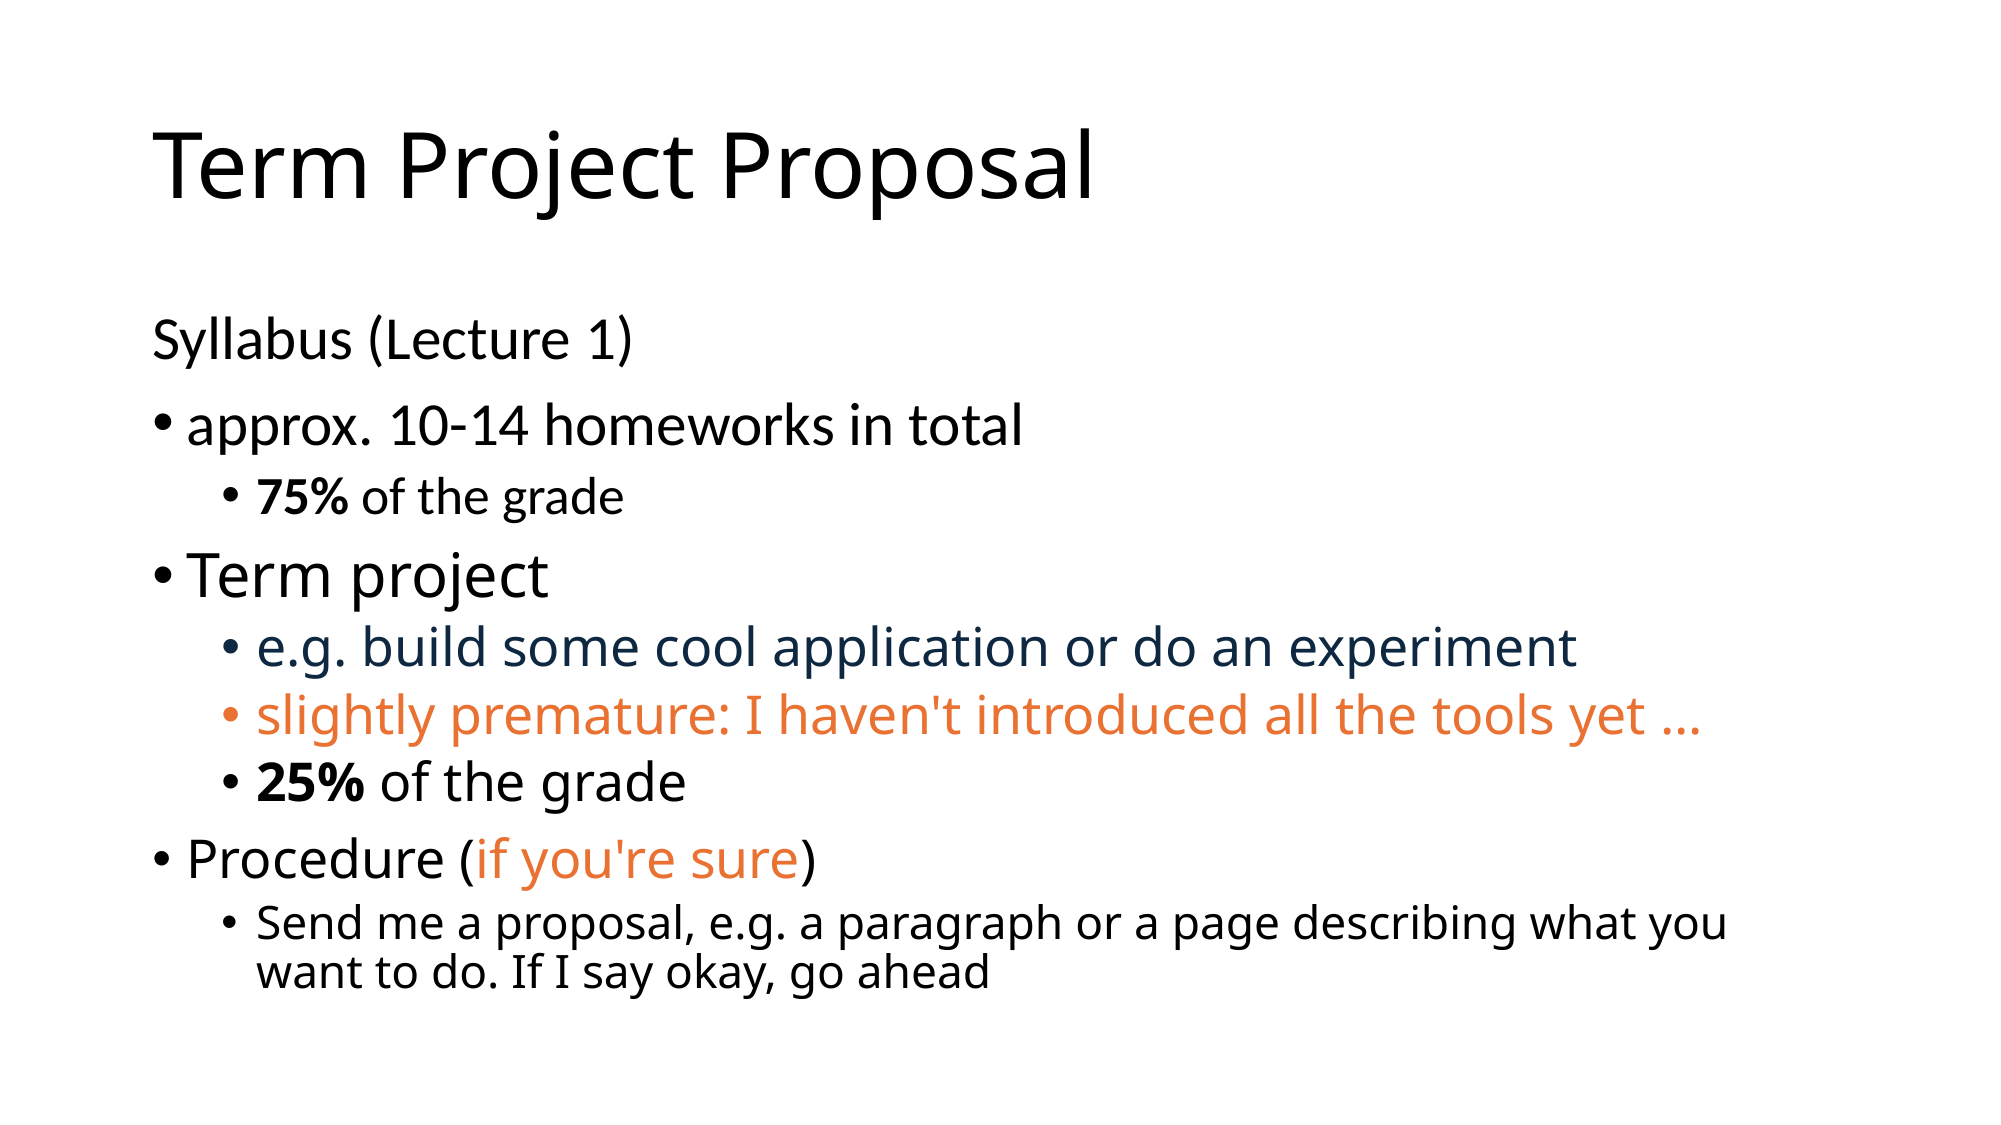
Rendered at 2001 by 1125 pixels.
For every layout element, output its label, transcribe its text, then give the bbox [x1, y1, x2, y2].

list Syllabus (Lecture 1) approx. 10-14 homeworks in total 75% of the grade Term project e.g. build some cool application or do an experiment slightly premature: I haven't introduced all the tools yet … 25% of the grade Procedure (if you're sure) Send me a proposal, e.g. a paragraph or a page describing what you want to do. If I say okay, go ahead [137, 299, 1863, 1014]
title Term Project Proposal [137, 59, 1863, 278]
